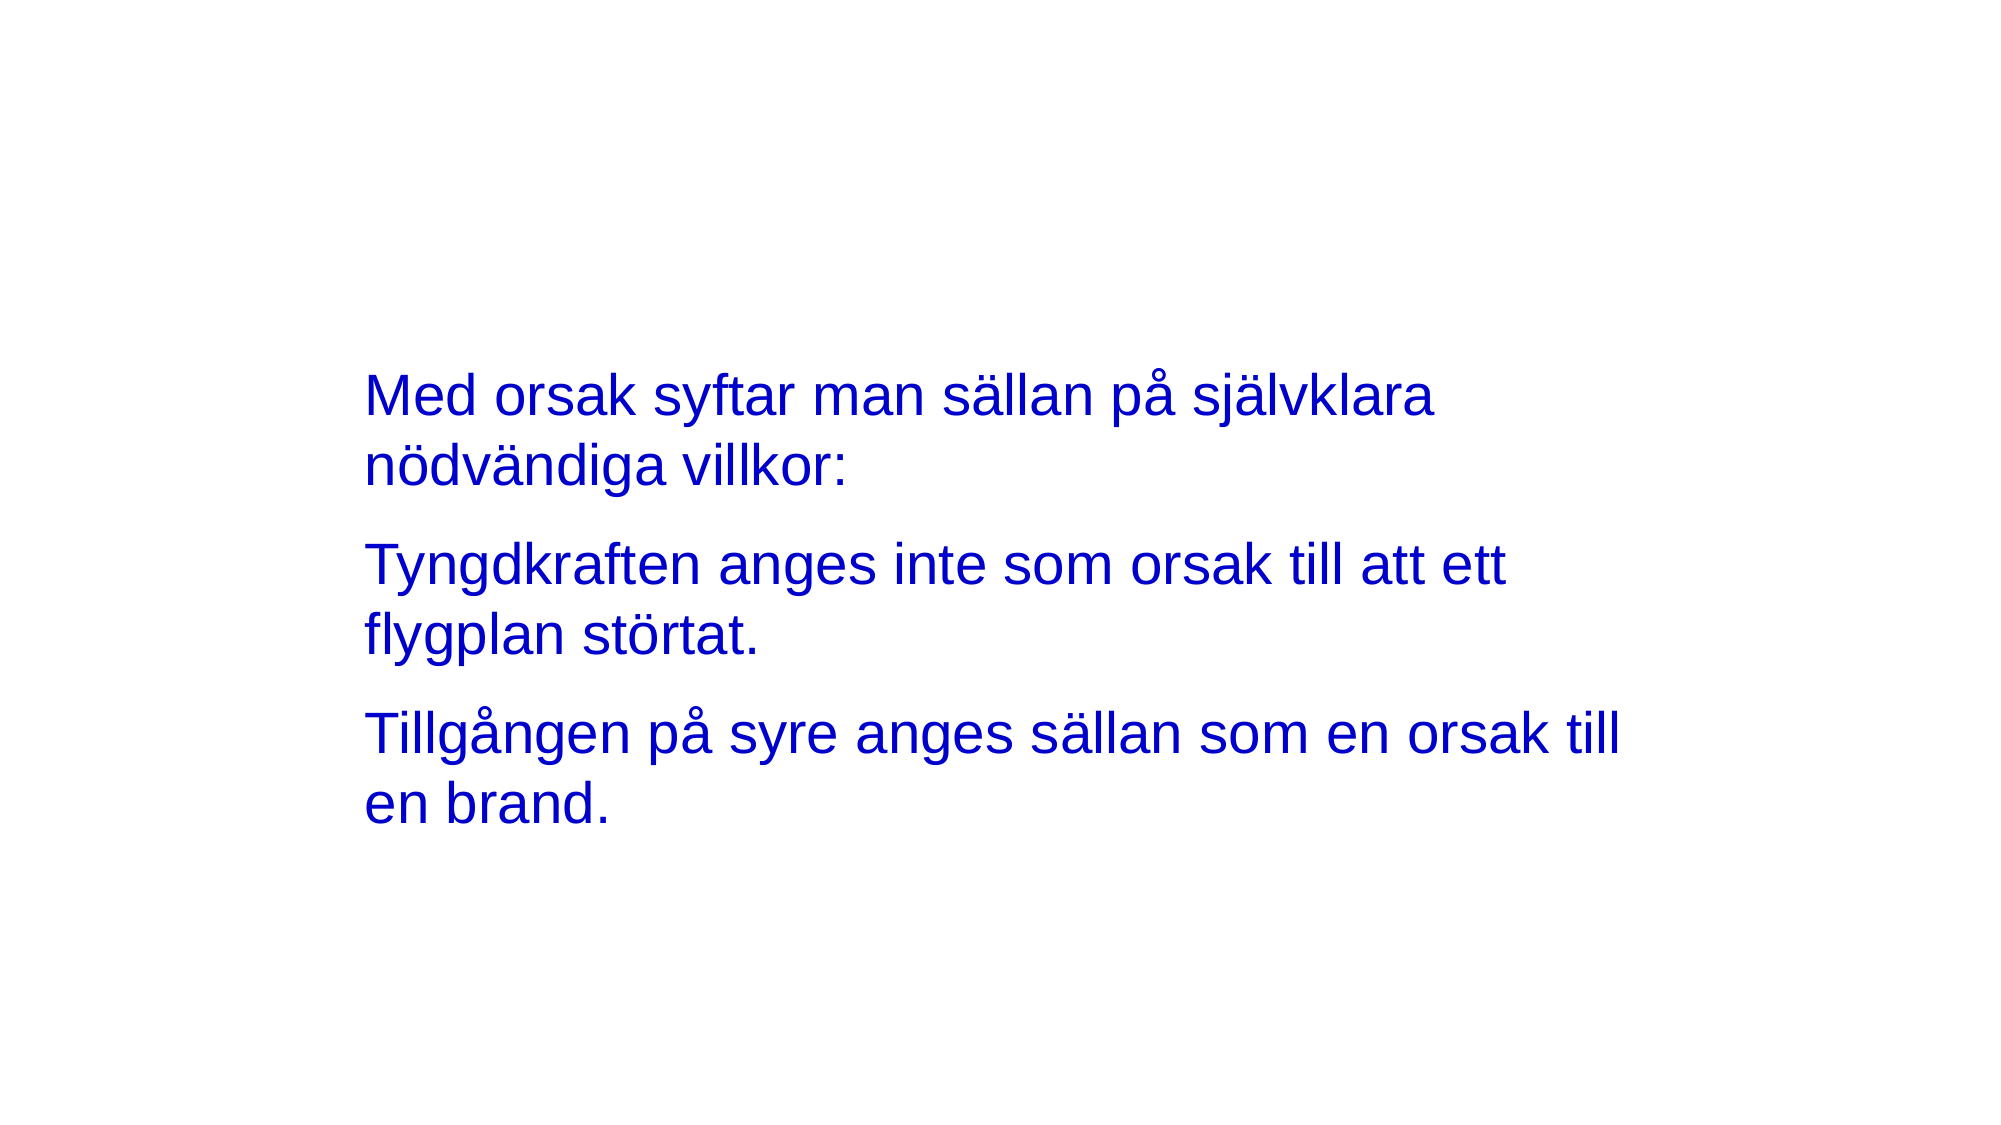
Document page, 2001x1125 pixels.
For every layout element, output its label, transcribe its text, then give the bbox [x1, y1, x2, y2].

text_box Med orsak syftar man sällan på självklara nödvändiga villkor: Tyngdkraften anges inte som orsak till att ett flygplan störtat. Tillgången på syre anges sällan som en orsak till en brand. [350, 349, 1675, 843]
